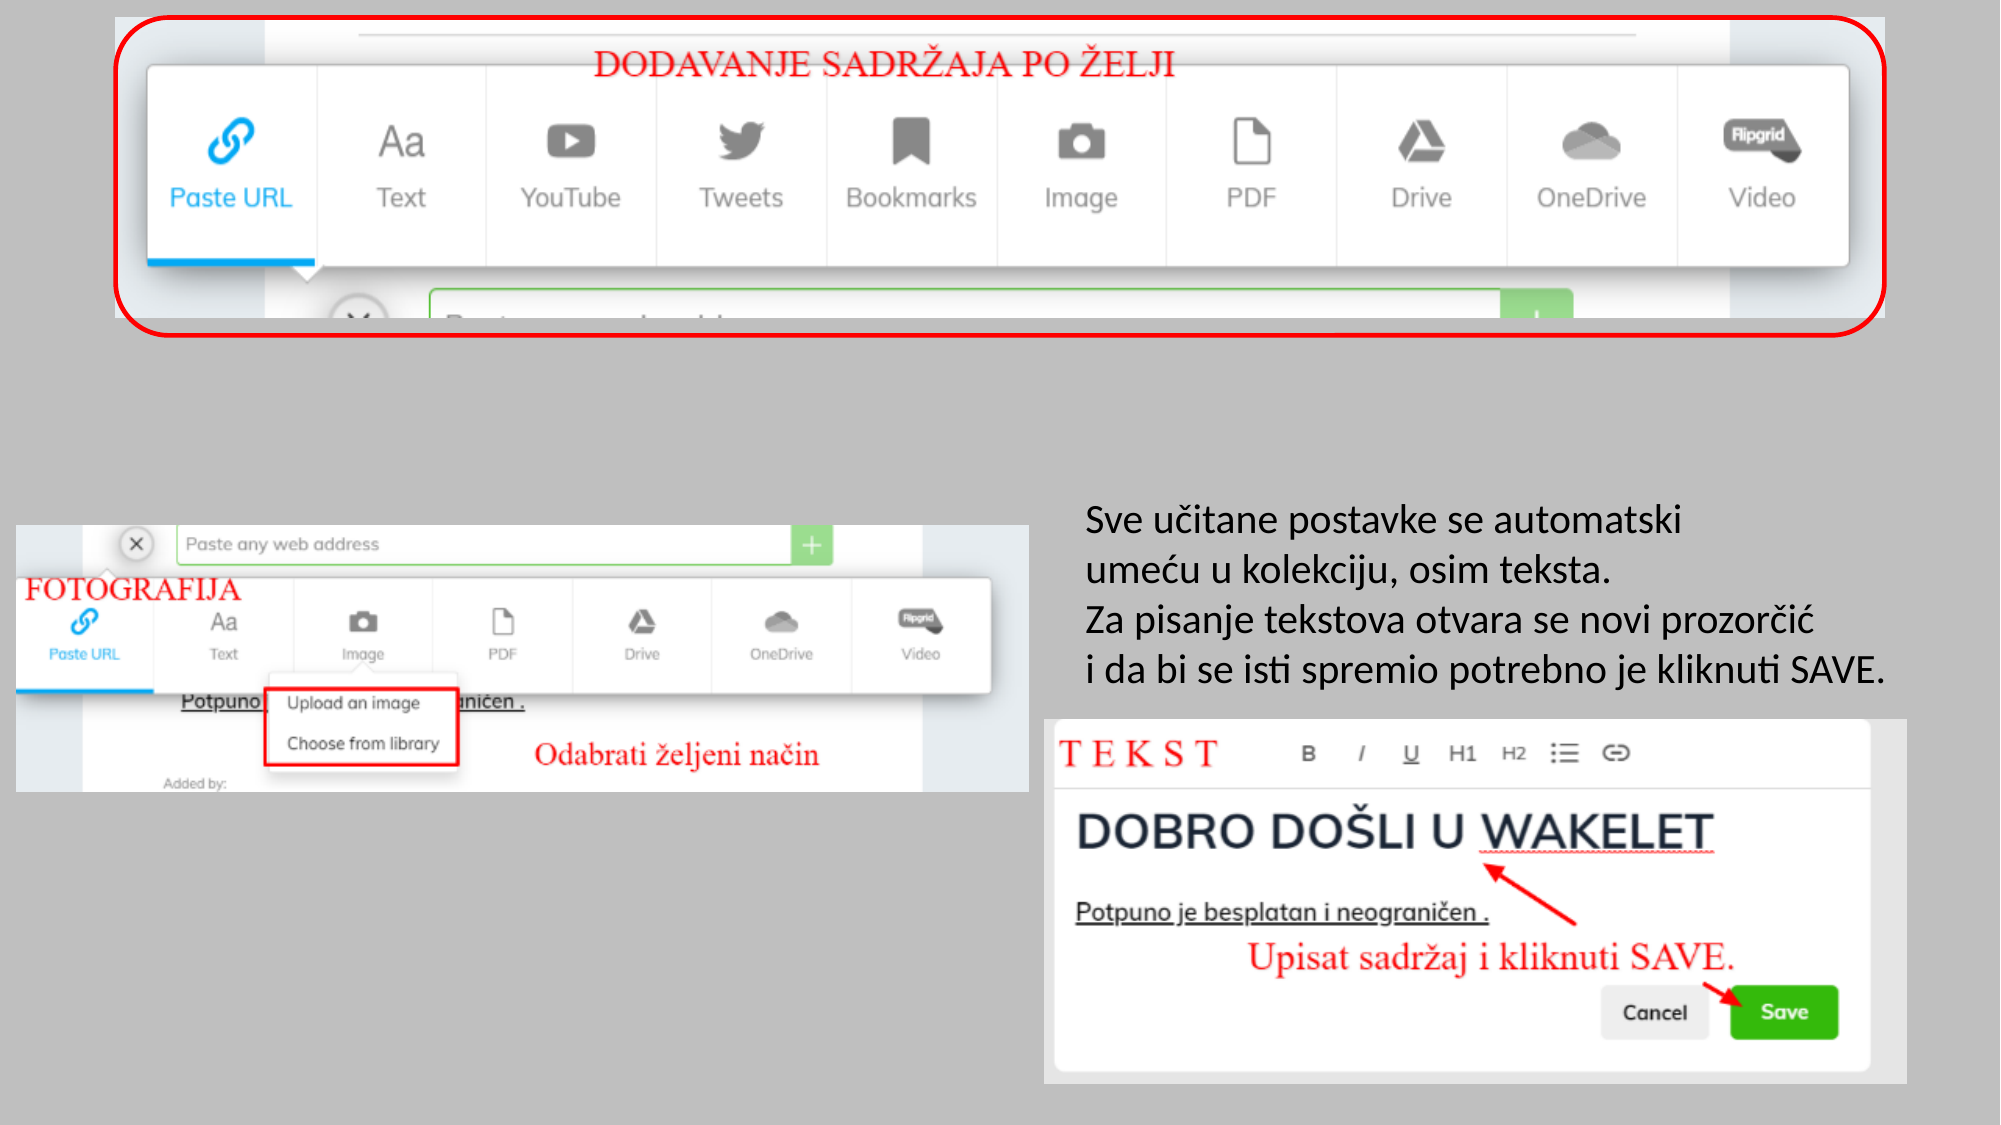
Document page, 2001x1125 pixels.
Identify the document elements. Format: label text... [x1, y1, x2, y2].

text_box [127, 318, 1872, 337]
picture [115, 17, 1885, 318]
picture [1044, 719, 1907, 1084]
picture [15, 525, 1029, 792]
text_box Sve učitane postavke se automatski umeću u kolekciju, osim teksta. Za pisanje tekstova otvara se novi prozorčić i da bi se isti spremio potrebno je kliknuti SAVE. [1070, 484, 1902, 700]
